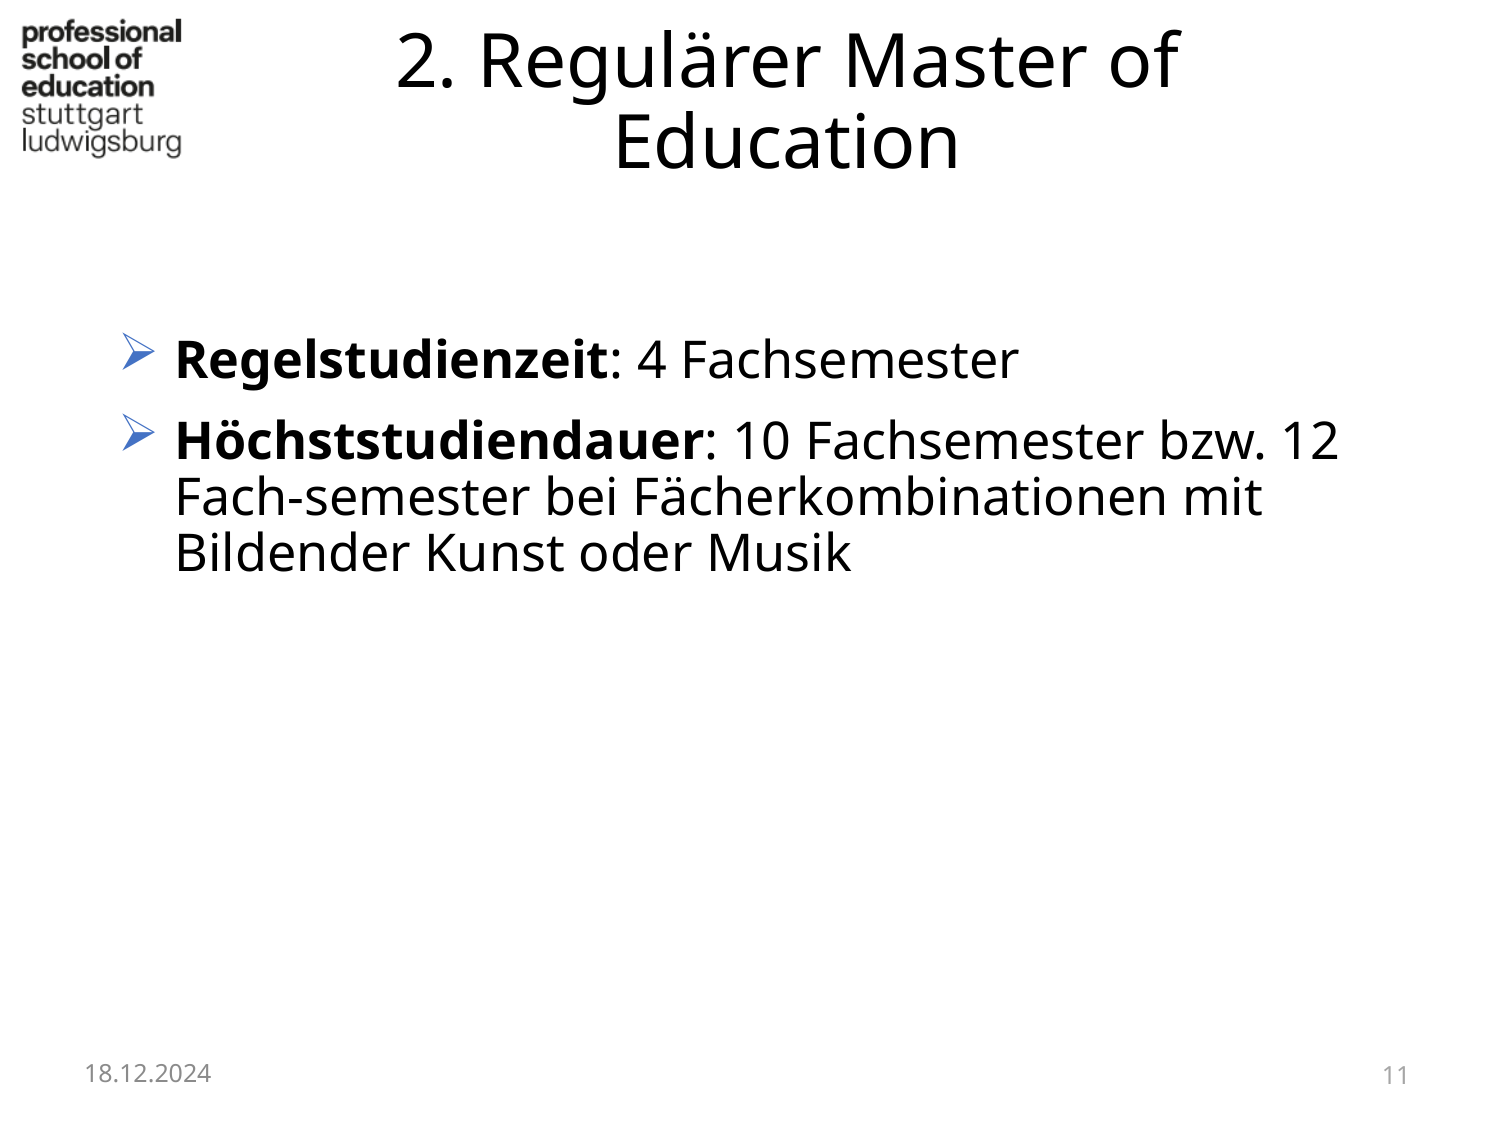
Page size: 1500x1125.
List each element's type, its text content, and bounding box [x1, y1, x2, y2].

text_box 2. Regulärer Master of Education [224, 22, 1350, 175]
list Regelstudienzeit: 4 Fachsemester Höchststudiendauer: 10 Fachsemester bzw. 12 Fach-semester bei Fächerkombinationen mit Bildender Kunst oder Musik [103, 265, 1397, 984]
text_box 18.12.2024 [0, 1042, 296, 1103]
